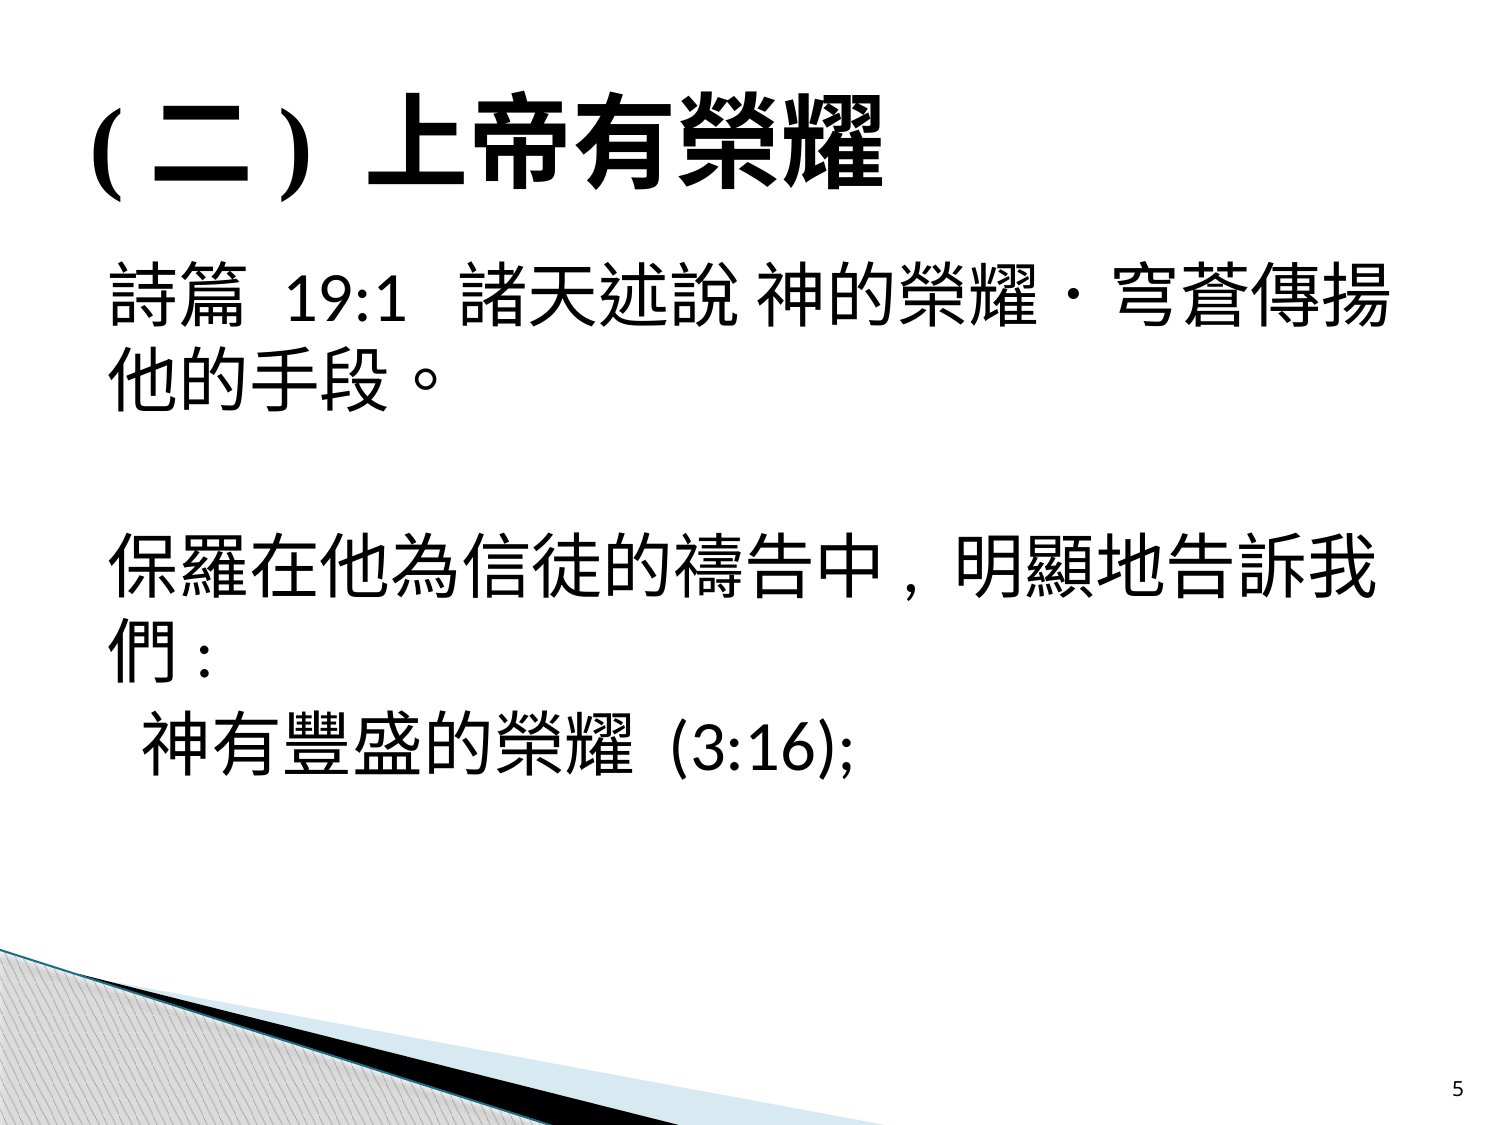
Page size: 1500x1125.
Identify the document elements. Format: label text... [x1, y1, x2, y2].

title (二) 上帝有榮耀 [75, 45, 1425, 233]
slide_number 5 [1418, 1051, 1479, 1112]
list 詩篇 19:1 諸天述說 神的榮耀．穹蒼傳揚他的手段。 保羅在他為信徒的禱告中, 明顯地告訴我們: 神有豐盛的榮耀 (3:16); [75, 243, 1425, 986]
